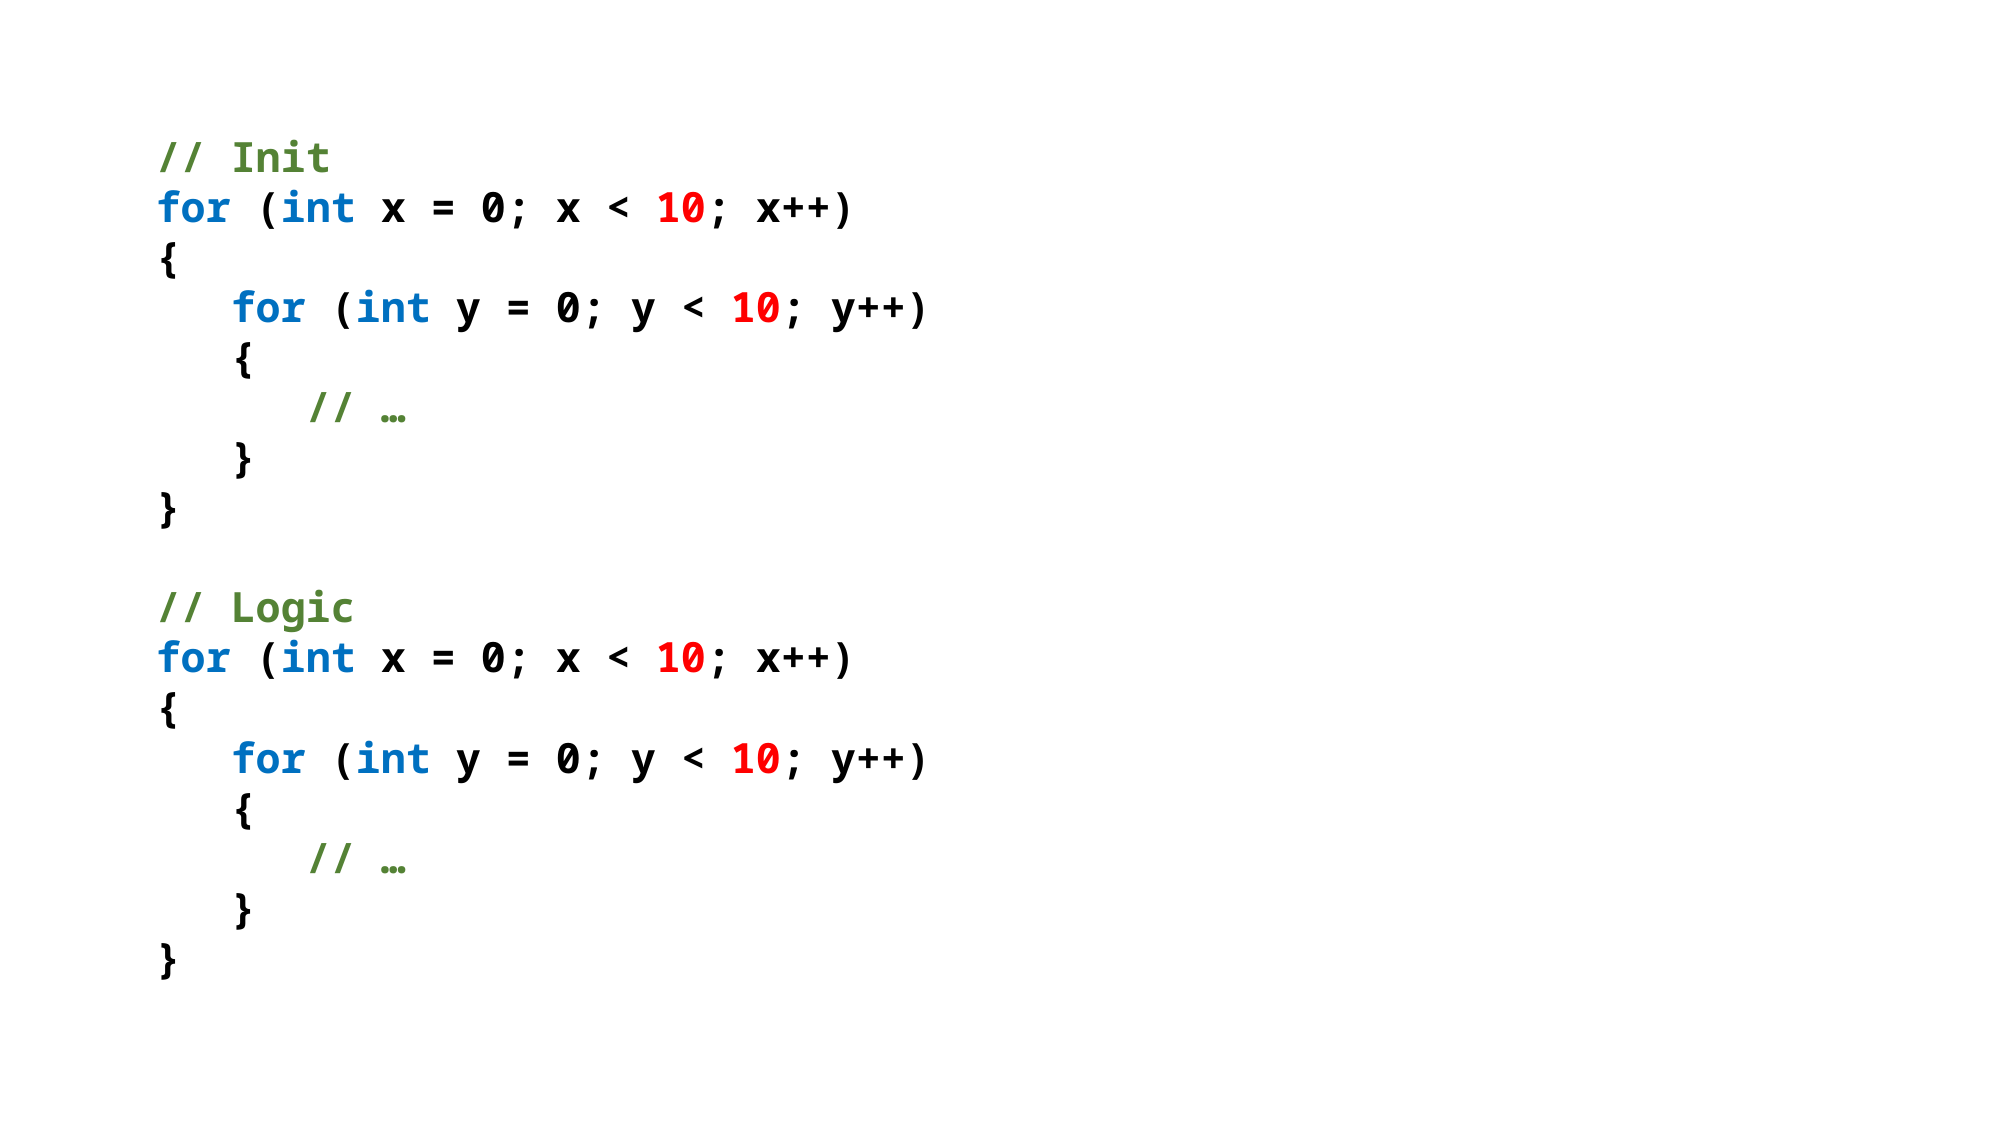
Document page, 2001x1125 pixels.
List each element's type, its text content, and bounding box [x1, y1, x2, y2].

text_box // Init for (int x = 0; x < 10; x++) { for (int y = 0; y < 10; y++) { // … } } // Logic for (int x = 0; x < 10; x++) { for (int y = 0; y < 10; y++) { // … } } [141, 123, 996, 989]
